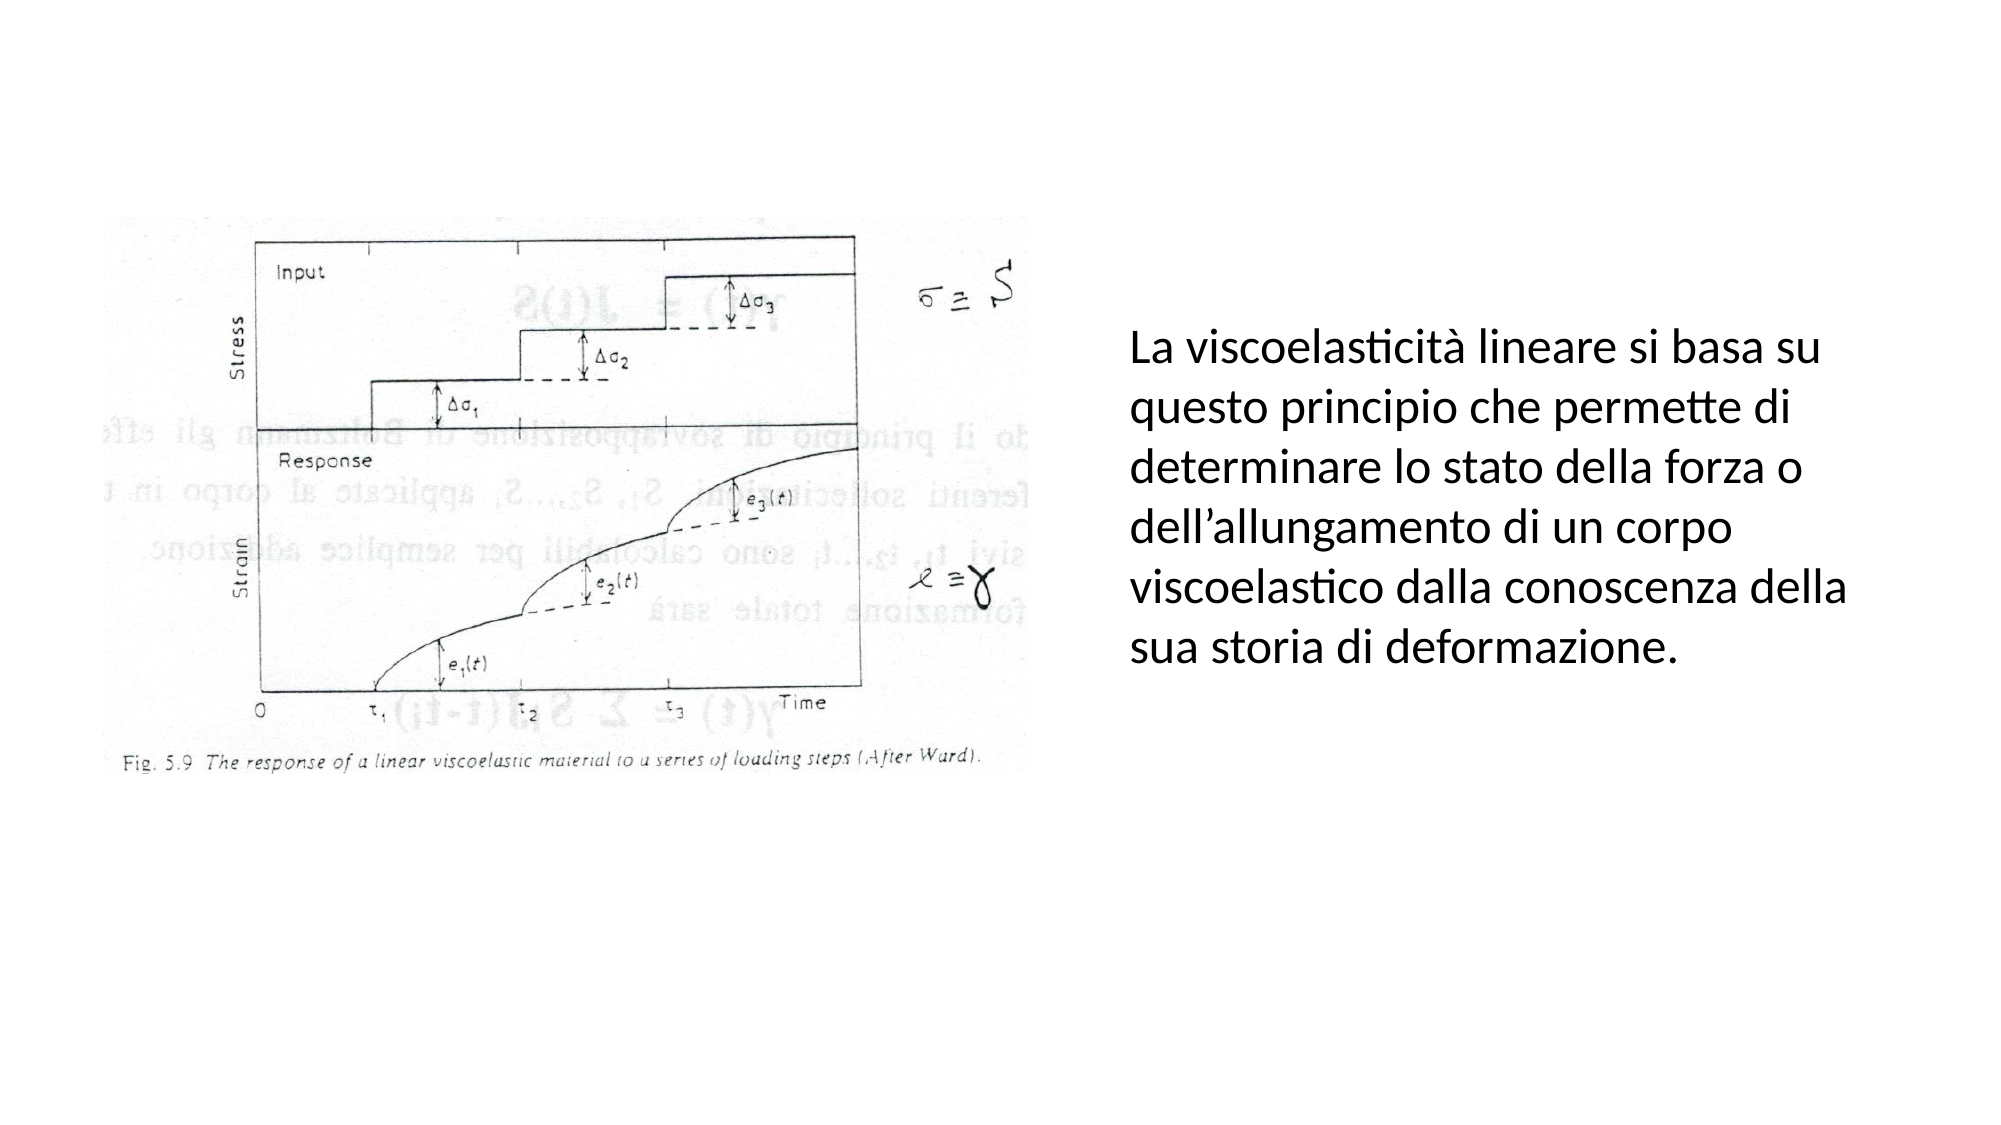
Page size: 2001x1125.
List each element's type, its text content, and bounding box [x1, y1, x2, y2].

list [103, 217, 1028, 774]
text_box La viscoelasticità lineare si basa su questo principio che permette di determinare lo stato della forza o dell’allungamento di un corpo viscoelastico dalla conoscenza della sua storia di deformazione. [1114, 306, 1877, 681]
